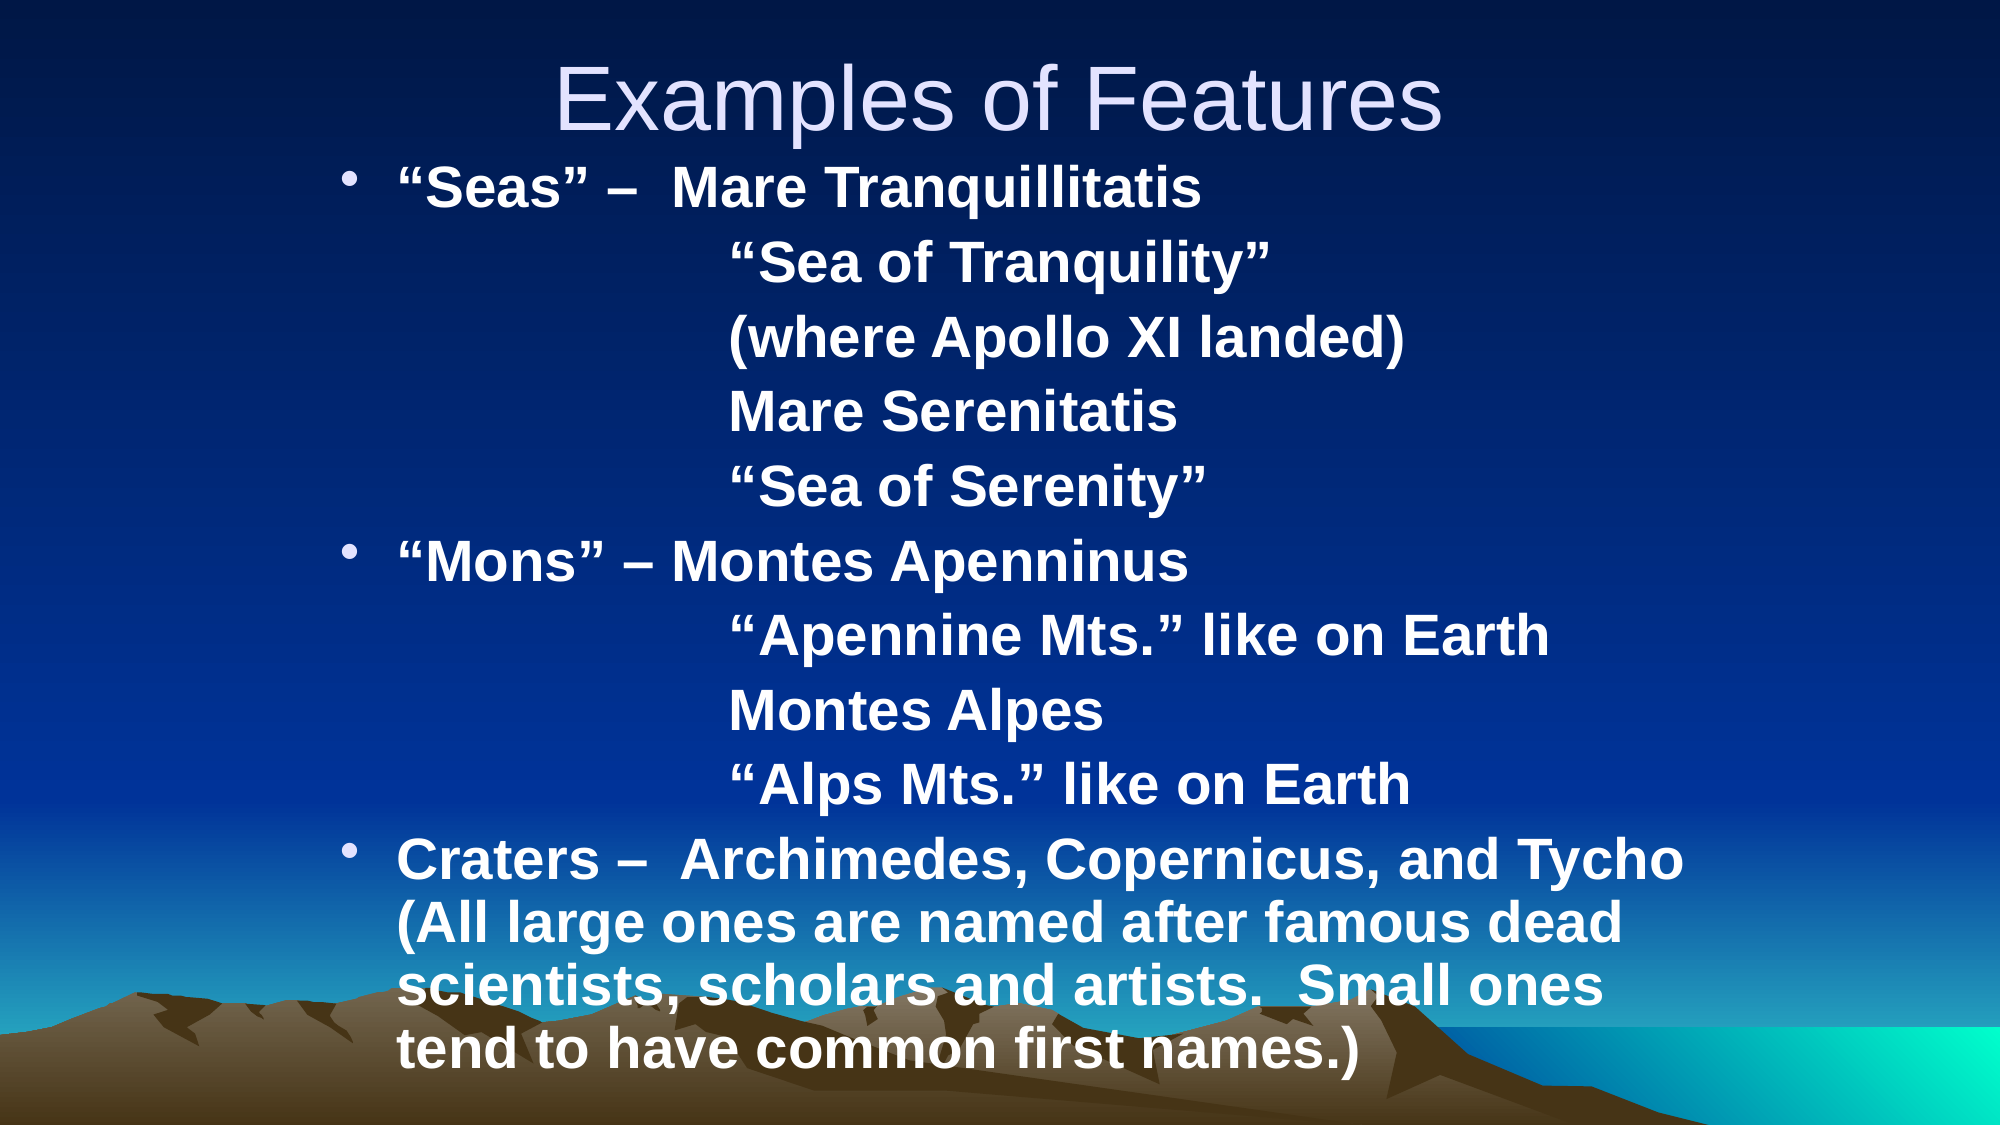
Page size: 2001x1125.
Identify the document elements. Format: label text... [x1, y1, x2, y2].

list “Seas” – Mare Tranquillitatis “Sea of Tranquility” (where Apollo XI landed) Mare Serenitatis “Sea of Serenity” “Mons” – Montes Apenninus “Apennine Mts.” like on Earth Montes Alpes “Alps Mts.” like on Earth Craters – Archimedes, Copernicus, and Tycho (All large ones are named after famous dead scientists, scholars and artists. Small ones tend to have common first names.) [324, 149, 1750, 1075]
title Examples of Features [324, 0, 1675, 149]
